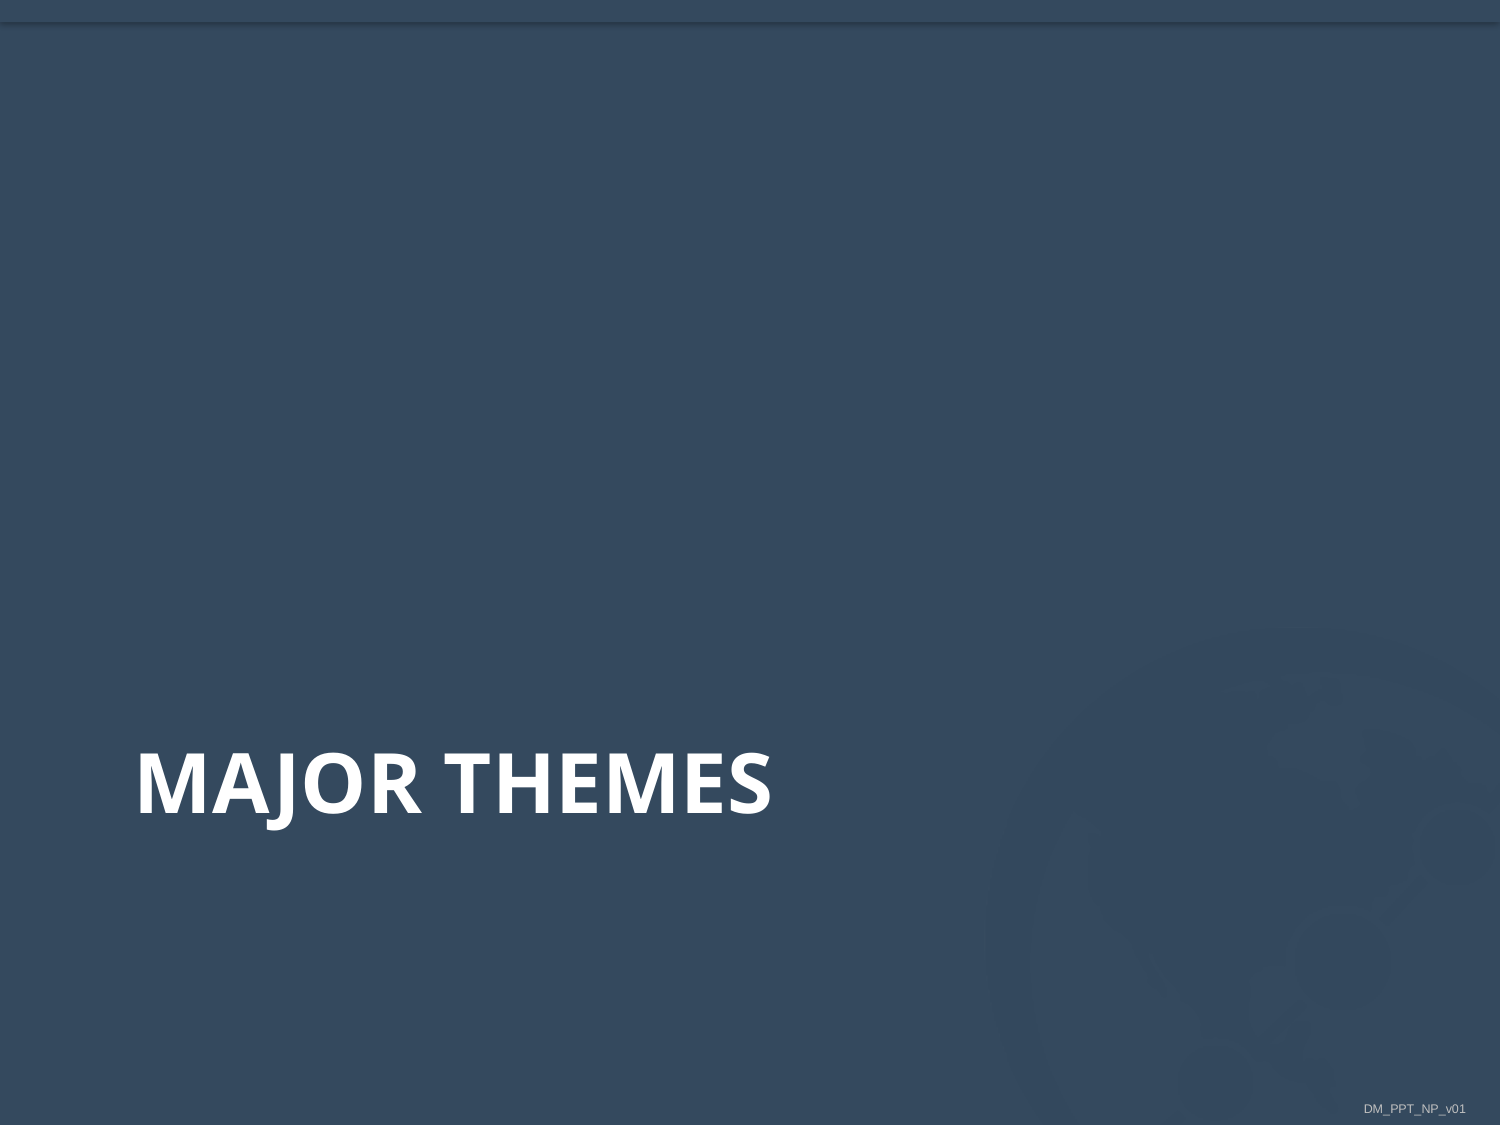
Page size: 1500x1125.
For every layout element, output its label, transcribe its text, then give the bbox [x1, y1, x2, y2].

title Major themes [118, 722, 1394, 947]
